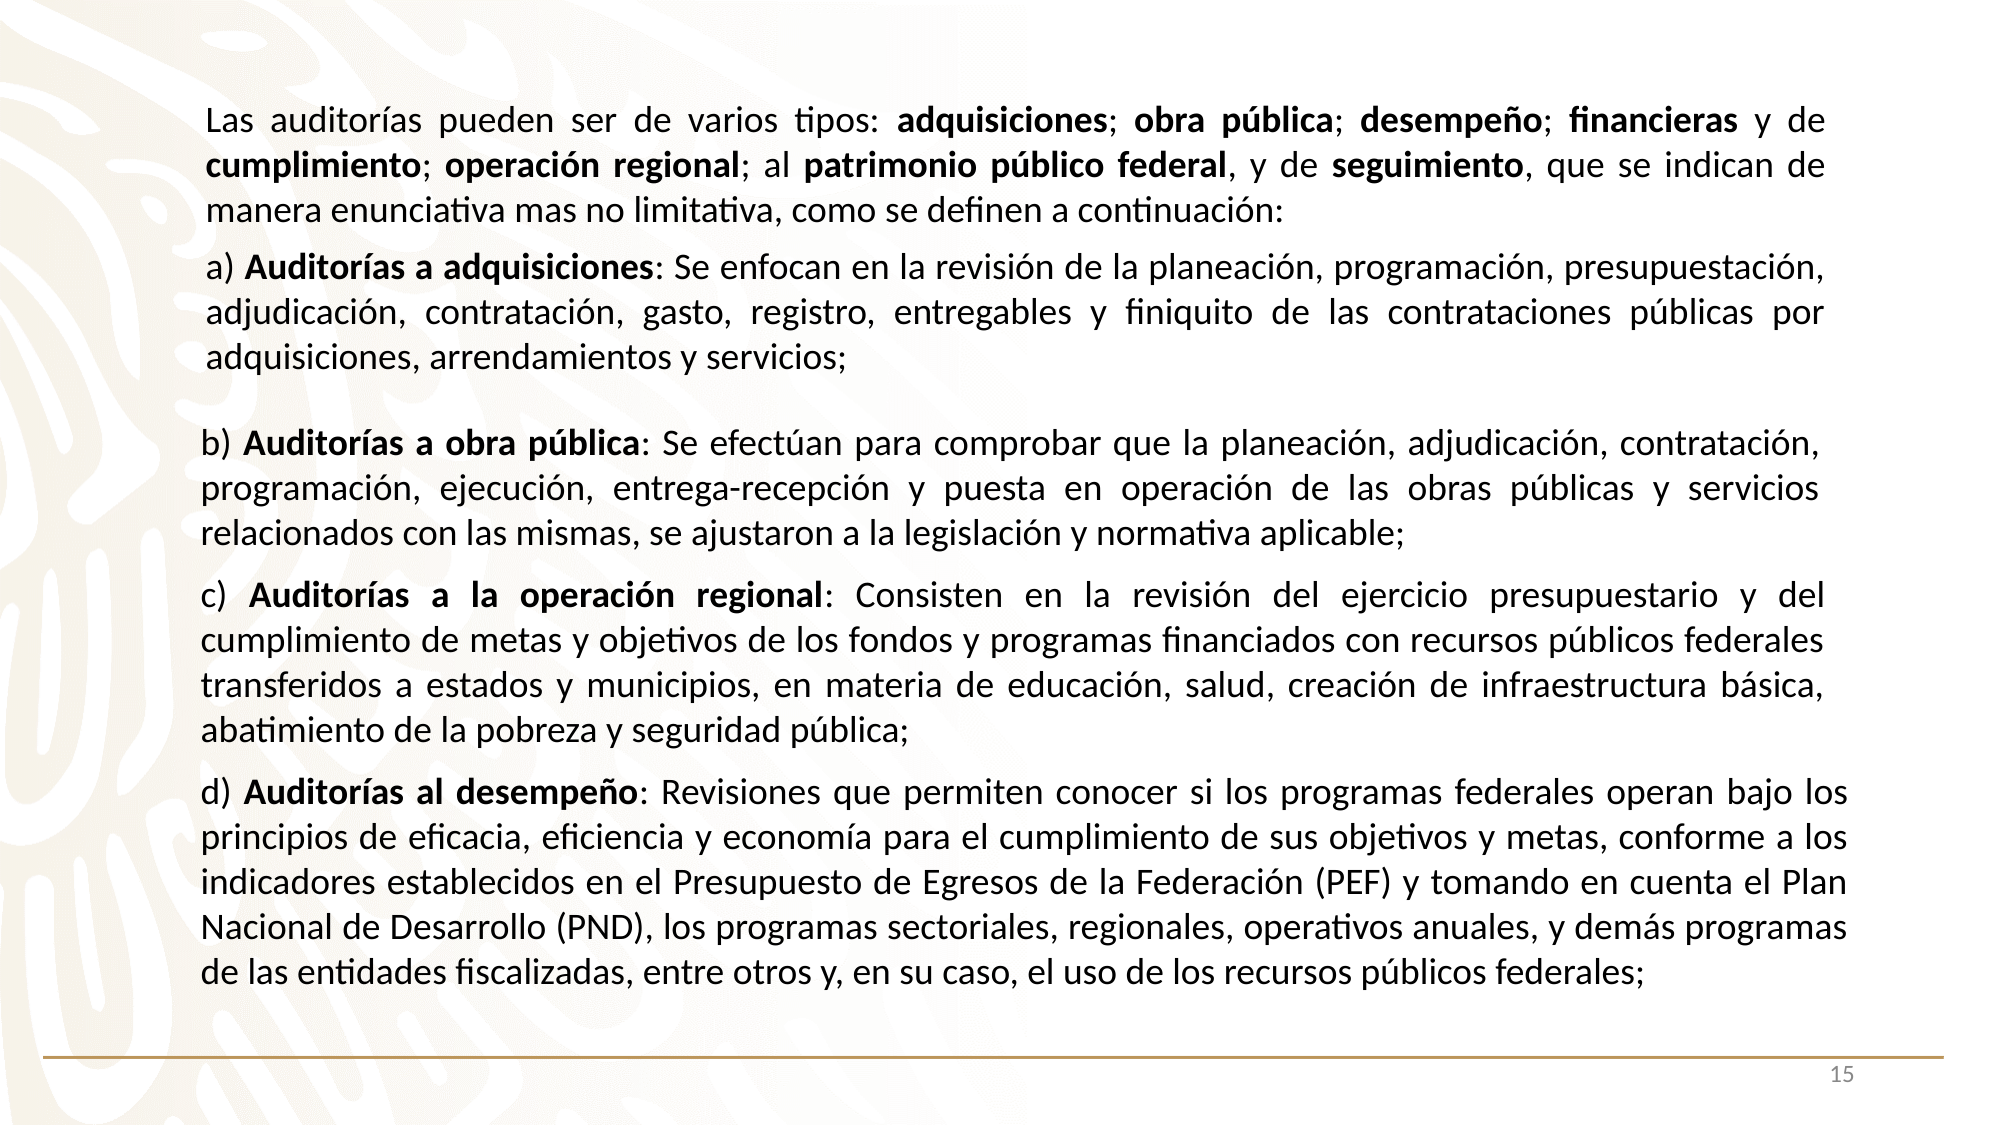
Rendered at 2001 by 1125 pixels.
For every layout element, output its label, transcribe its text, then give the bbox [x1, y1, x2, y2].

text_box c) Auditorías a la operación regional: Consisten en la revisión del ejercicio presupuestario y del cumplimiento de metas y objetivos de los fondos y programas financiados con recursos públicos federales transferidos a estados y municipios, en materia de educación, salud, creación de infraestructura básica, abatimiento de la pobreza y seguridad pública; [185, 562, 1841, 758]
picture [0, 0, 2001, 1125]
text_box a) Auditorías a adquisiciones: Se enfocan en la revisión de la planeación, programación, presupuestación, adjudicación, contratación, gasto, registro, entregables y finiquito de las contrataciones públicas por adquisiciones, arrendamientos y servicios; [190, 234, 1841, 385]
text_box Las auditorías pueden ser de varios tipos: adquisiciones; obra pública; desempeño; financieras y de cumplimiento; operación regional; al patrimonio público federal, y de seguimiento, que se indican de manera enunciativa mas no limitativa, como se definen a continuación: [190, 87, 1841, 234]
text_box b) Auditorías a obra pública: Se efectúan para comprobar que la planeación, adjudicación, contratación, programación, ejecución, entrega-recepción y puesta en operación de las obras públicas y servicios relacionados con las mismas, se ajustaron a la legislación y normativa aplicable; [185, 410, 1836, 561]
text_box d) Auditorías al desempeño: Revisiones que permiten conocer si los programas federales operan bajo los principios de eficacia, eficiencia y economía para el cumplimiento de sus objetivos y metas, conforme a los indicadores establecidos en el Presupuesto de Egresos de la Federación (PEF) y tomando en cuenta el Plan Nacional de Desarrollo (PND), los programas sectoriales, regionales, operativos anuales, y demás programas de las entidades fiscalizadas, entre otros y, en su caso, el uso de los recursos públicos federales; [185, 759, 1865, 1000]
slide_number 15 [1818, 1050, 1863, 1096]
